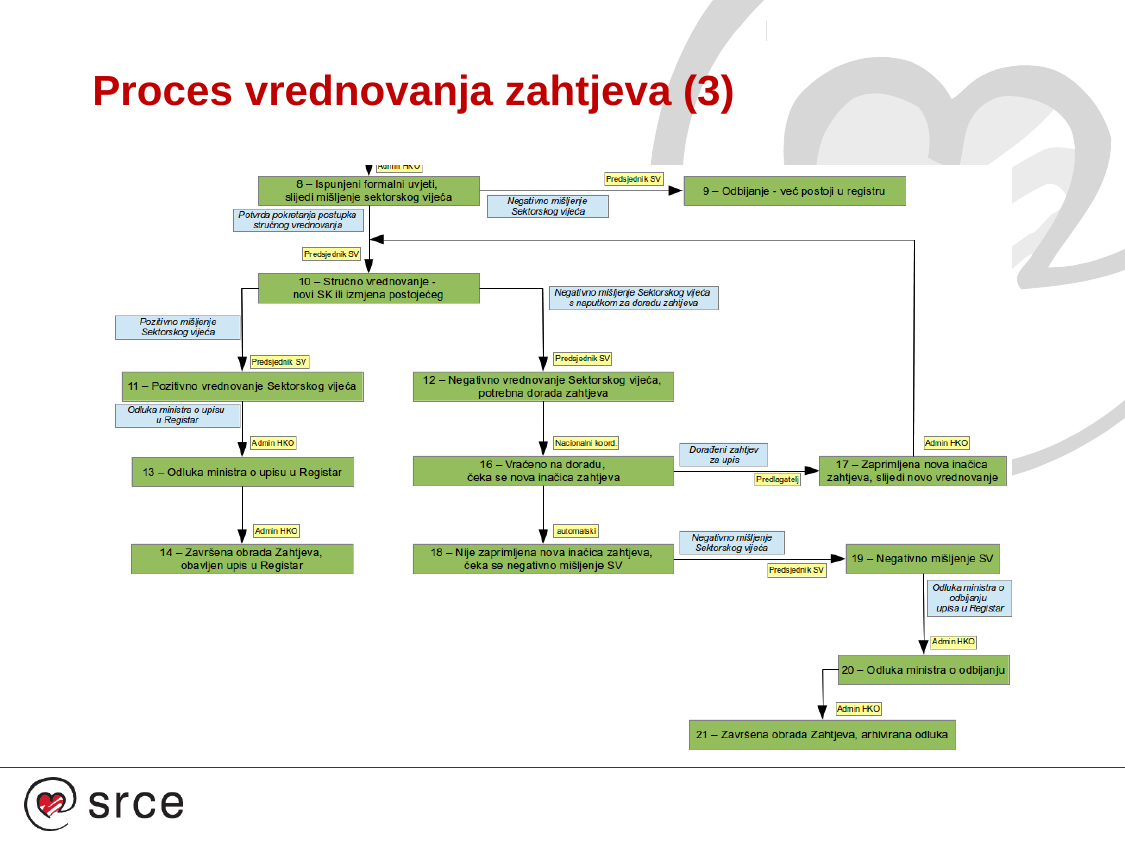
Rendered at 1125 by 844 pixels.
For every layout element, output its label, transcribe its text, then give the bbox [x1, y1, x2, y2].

title Proces vrednovanja zahtjeva (3) [77, 10, 1048, 174]
picture [115, 165, 1012, 750]
picture [24, 777, 183, 831]
